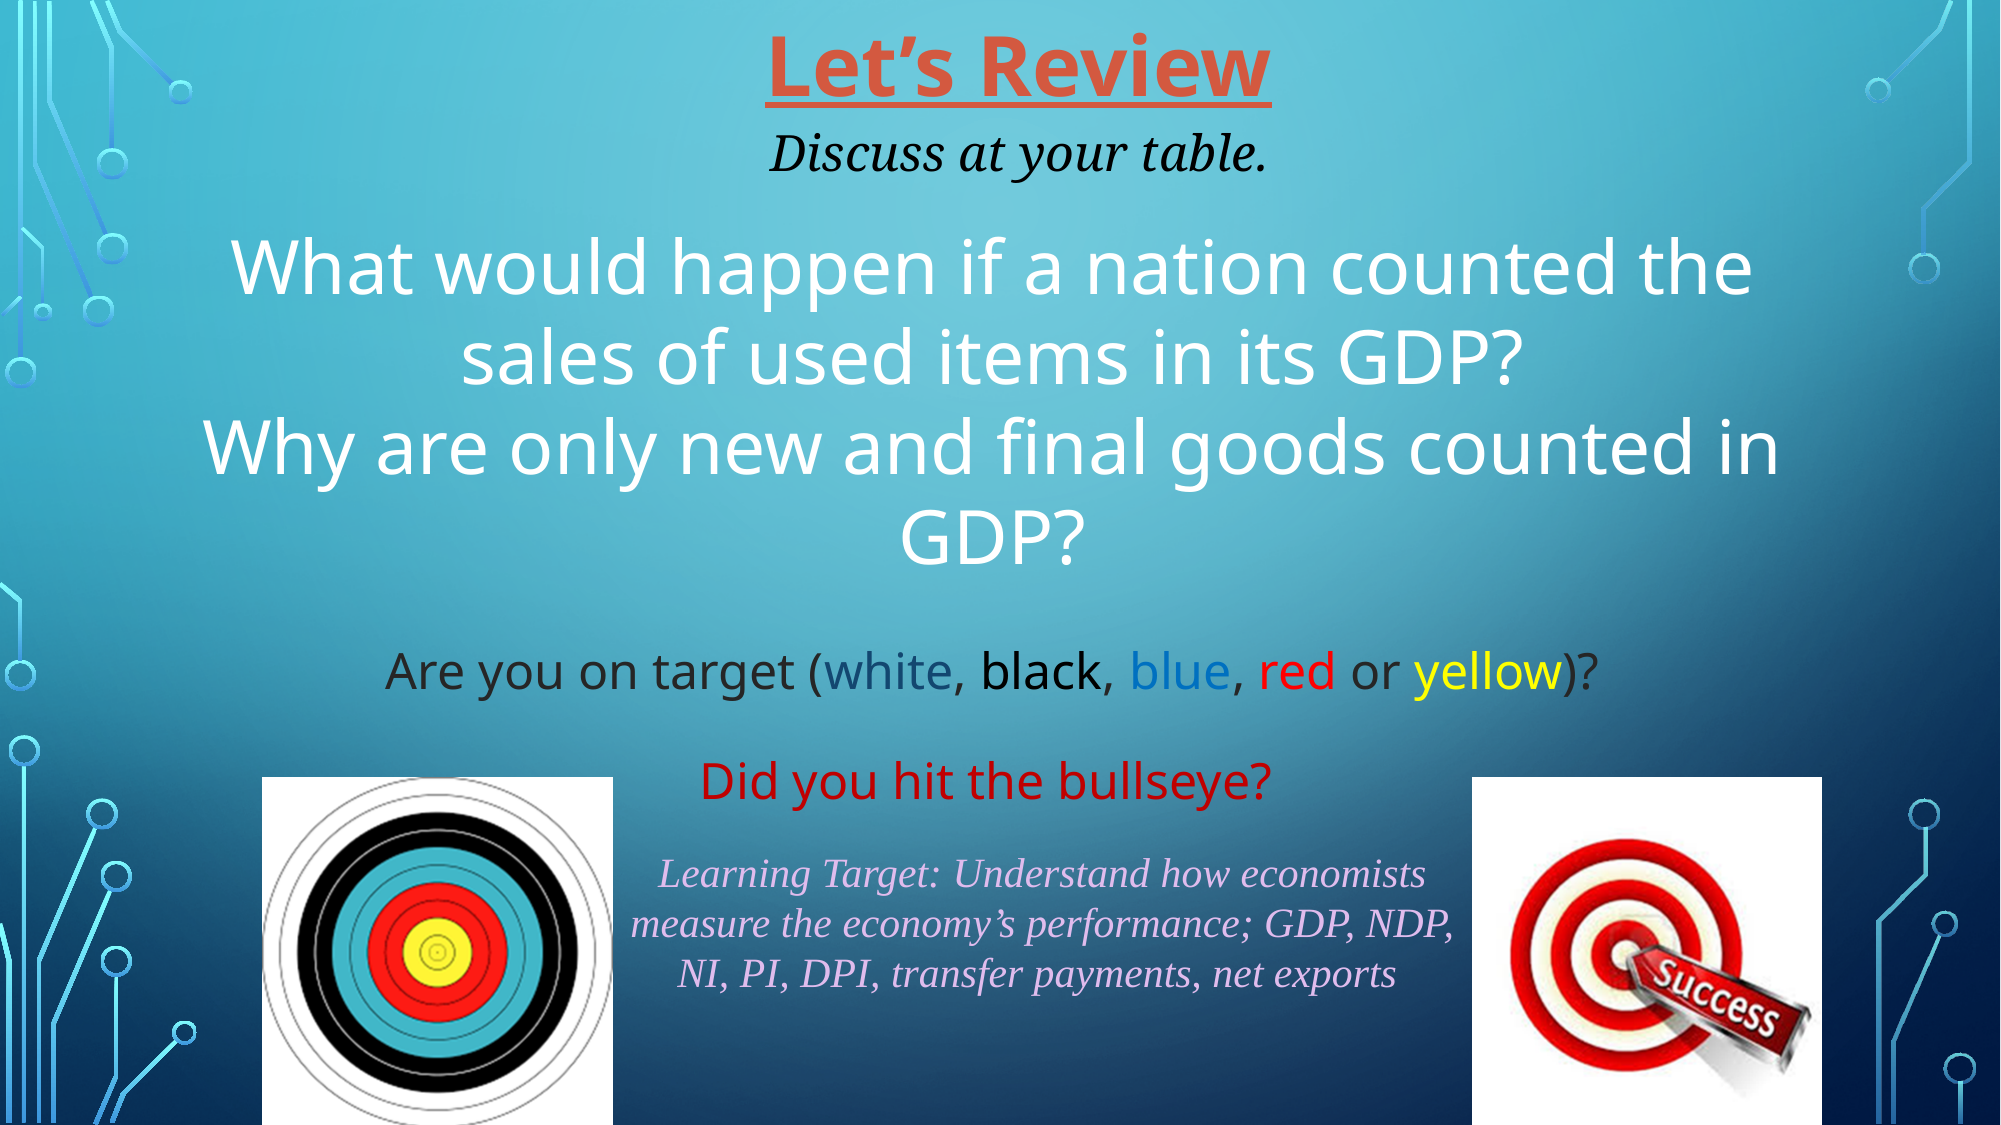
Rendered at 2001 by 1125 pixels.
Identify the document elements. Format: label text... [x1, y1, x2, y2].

picture [262, 777, 613, 1125]
text_box Learning Target: Understand how economists measure the economy’s performance; GDP, NDP, NI, PI, DPI, transfer payments, net exports [613, 838, 1472, 1003]
text_box Let’s Review [462, 5, 1575, 121]
picture [1472, 777, 1823, 1125]
text_box What would happen if a nation counted the sales of used items in its GDP? Why are only new and final goods counted in GDP? Are you on target (white, black, blue, red or yellow)? Did you hit the bullseye? [147, 212, 1838, 817]
text_box Discuss at your table. [287, 113, 1700, 189]
